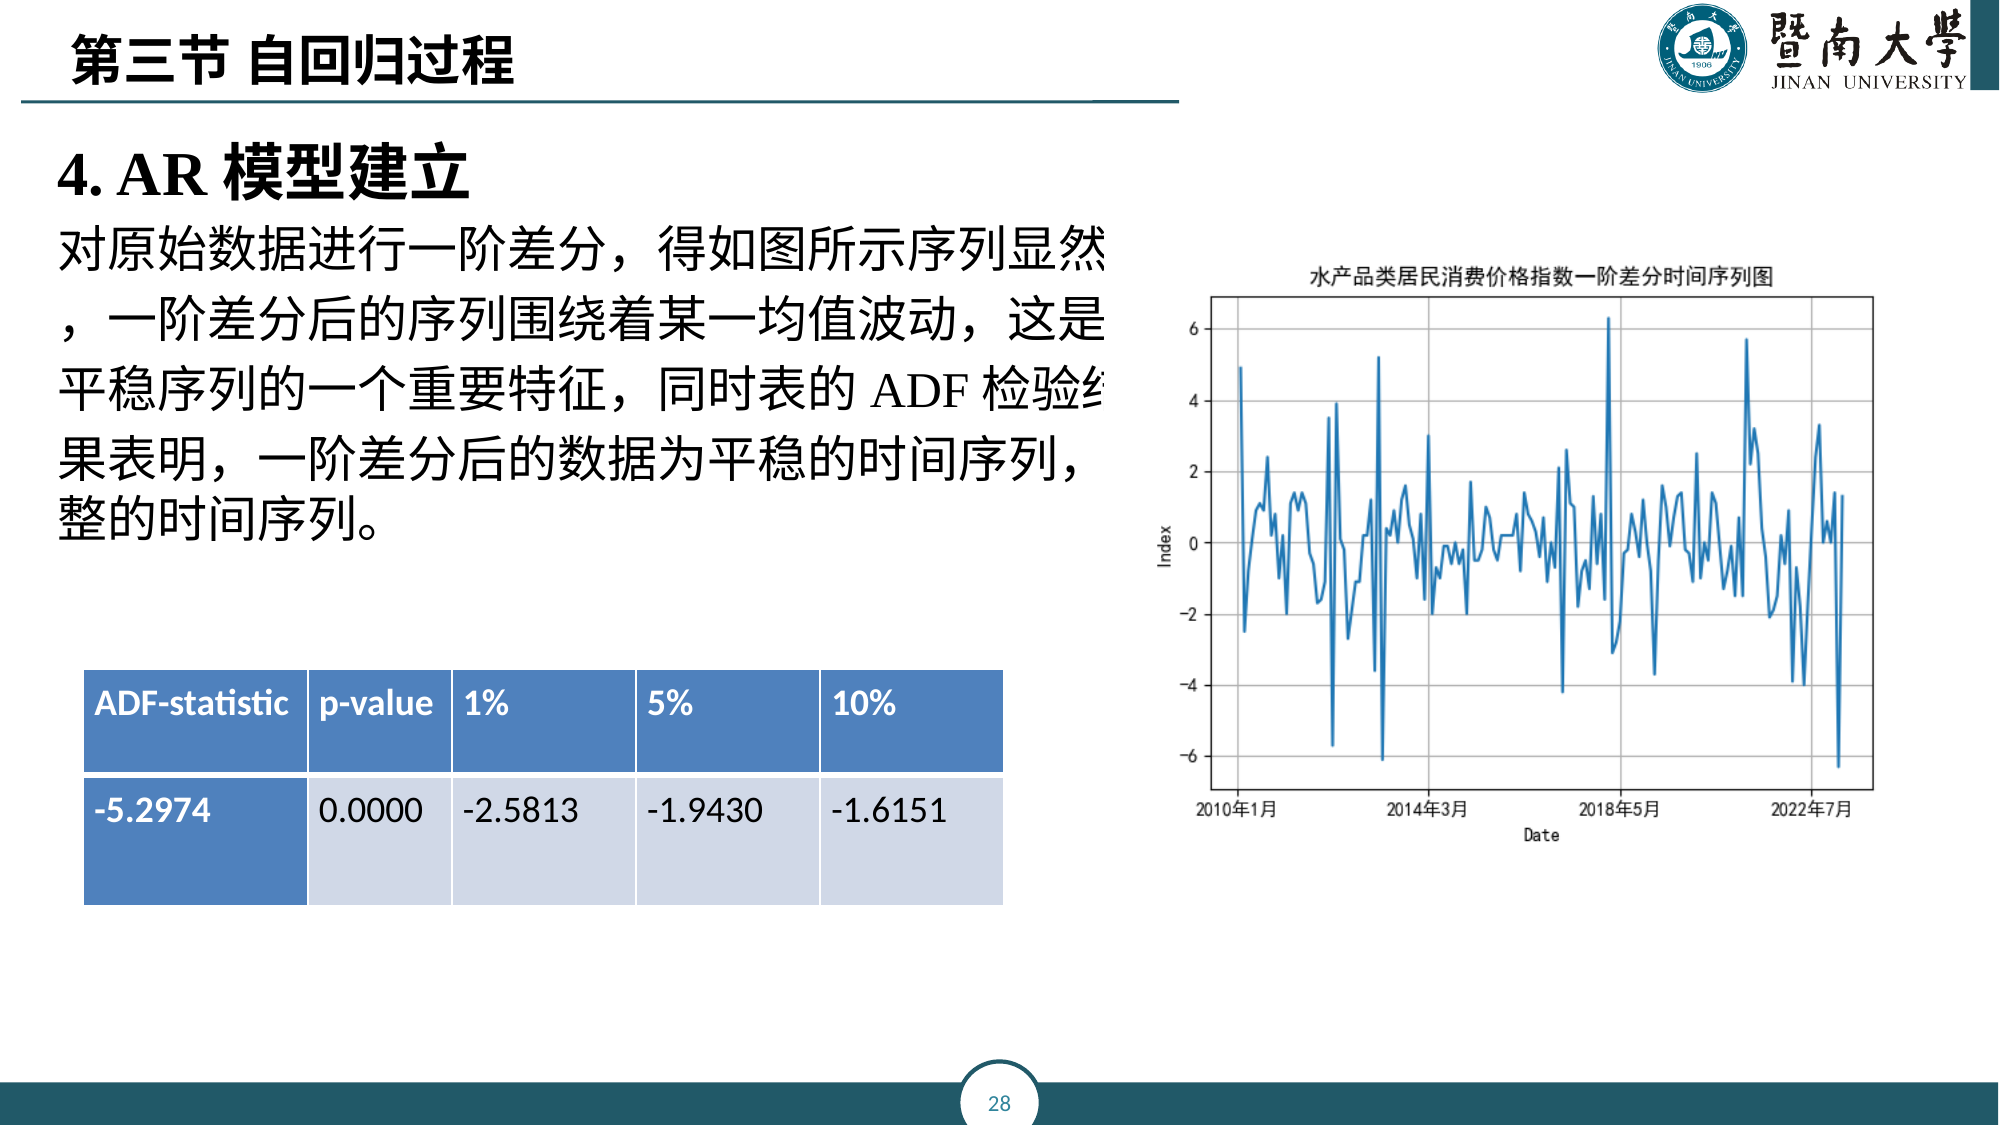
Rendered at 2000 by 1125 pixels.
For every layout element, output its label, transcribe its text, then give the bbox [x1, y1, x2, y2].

text_box 第三节 自回归过程 [54, 19, 740, 99]
table_cell -1.6151 [821, 778, 1003, 905]
table_header 10% [821, 670, 1003, 772]
picture [1657, 3, 1967, 12]
picture [1657, 13, 1967, 93]
table_cell 0.0000 [309, 778, 451, 905]
table_cell -5.2974 [84, 778, 307, 905]
table_header 5% [637, 670, 819, 772]
text_box 4. AR模型建立 对原始数据进行一阶差分，得如图所示序列显然 ，一阶差分后的序列围绕着某一均值波动，这是 平稳序列的一个重要特征，同时表的ADF检验结 果表明，一阶差分后的数据为平稳的时间序列，即水产品类居民消费价格指数为一阶单整的时间序列。 [42, 125, 1980, 1047]
picture [1675, 21, 1730, 76]
table_header ADF-statistic [84, 670, 307, 772]
picture [1104, 219, 1959, 860]
table_cell -2.5813 [453, 778, 635, 905]
table_header 1% [453, 670, 635, 772]
table_header p-value [309, 670, 451, 772]
table_cell -1.9430 [637, 778, 819, 905]
